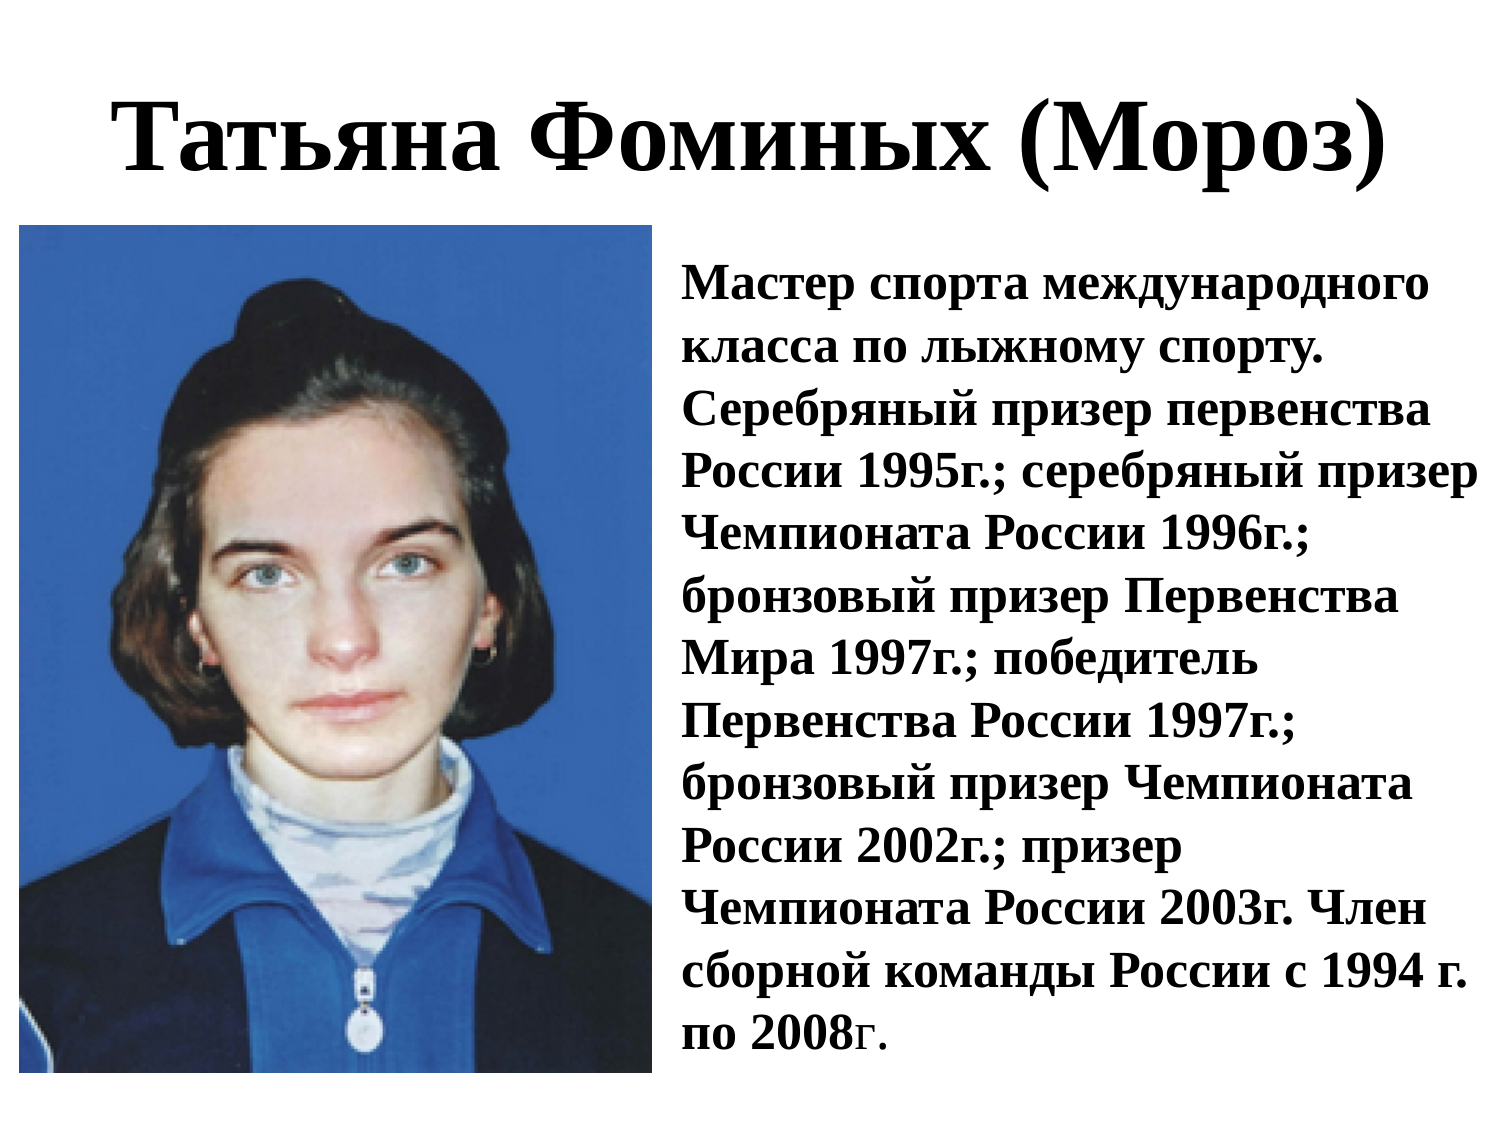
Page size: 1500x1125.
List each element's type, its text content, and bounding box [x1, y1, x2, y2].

text_box Мастер спорта международного класса по лыжному спорту. Серебряный призер первенства России 1995г.; серебряный призер Чемпионата России 1996г.; бронзовый призер Первенства Мира 1997г.; победитель Первенства России 1997г.; бронзовый призер Чемпионата России 2002г.; призер Чемпионата России 2003г. Член сборной команды России с 1994 г. по 2008г. [666, 240, 1500, 1068]
text_box Татьяна Фоминых (Мороз) [0, 58, 1500, 199]
picture [19, 225, 652, 1073]
